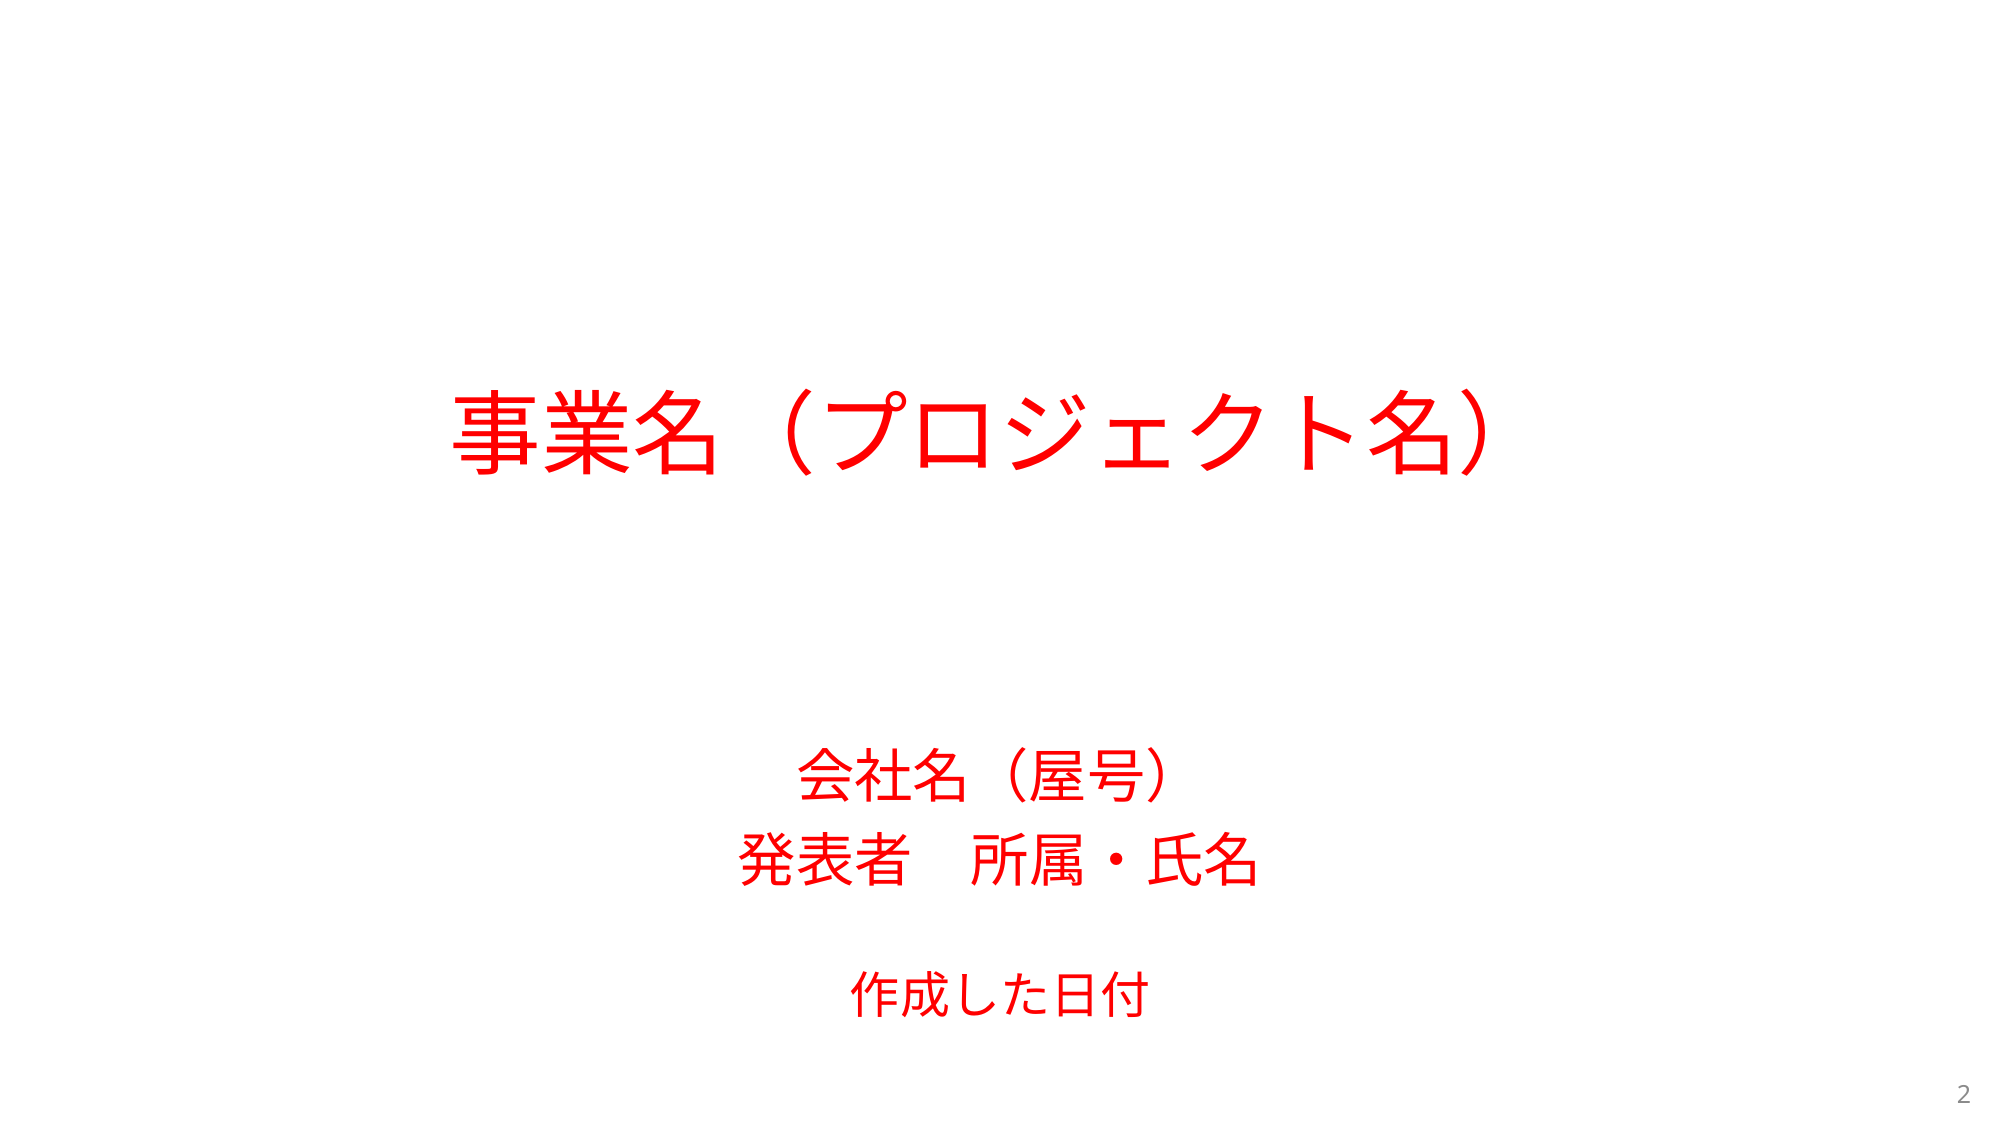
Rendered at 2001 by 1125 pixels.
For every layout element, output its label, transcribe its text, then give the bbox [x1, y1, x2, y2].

list 会社名（屋号） 発表者 所属・氏名 [137, 740, 1863, 905]
text_box 作成した日付 [137, 963, 1863, 1053]
slide_number 2 [1536, 1065, 1987, 1125]
title 事業名（プロジェクト名） [137, 377, 1863, 499]
